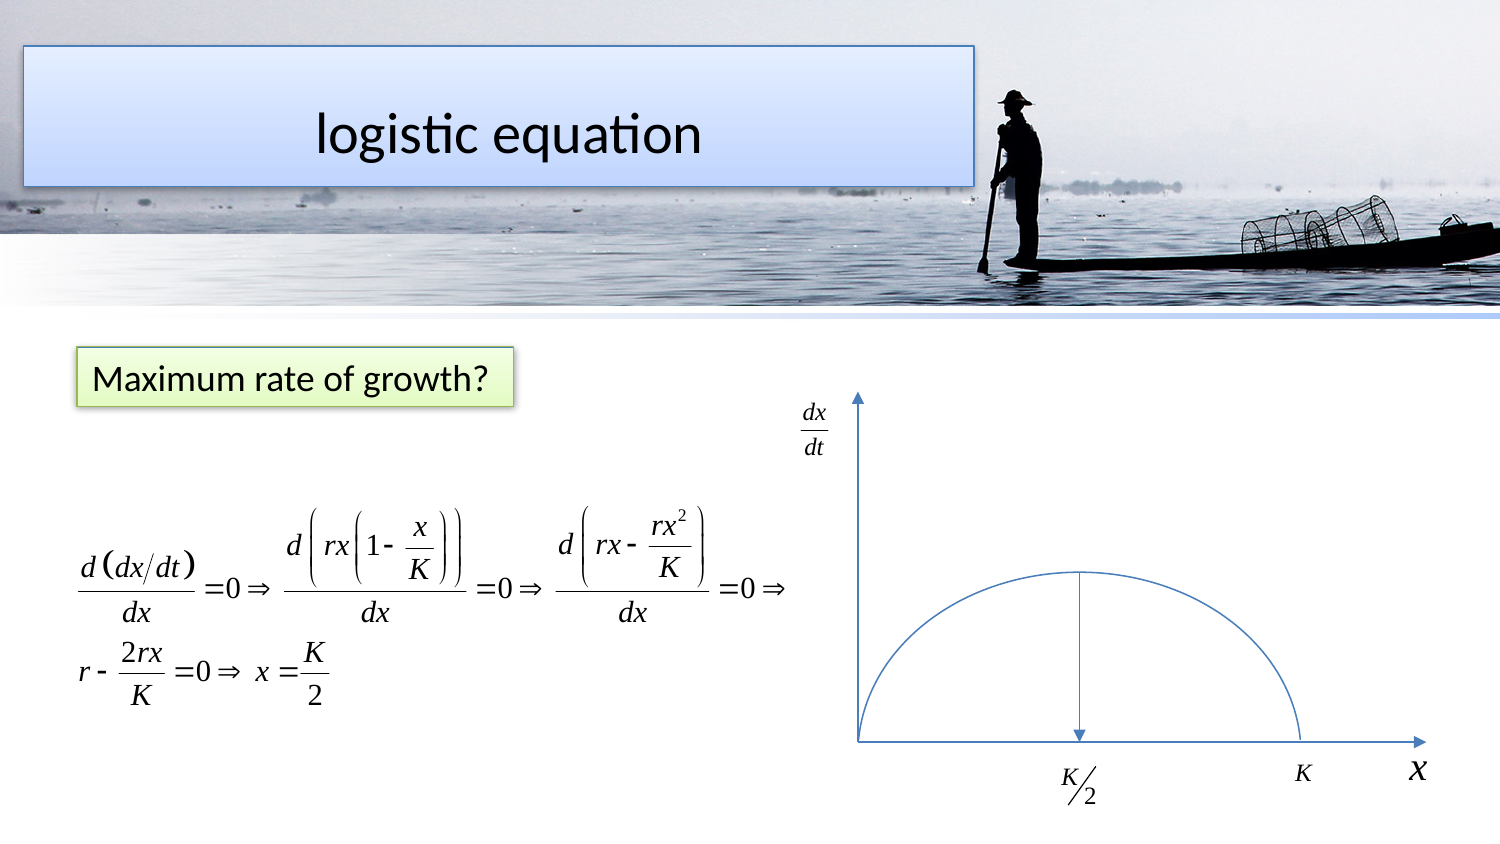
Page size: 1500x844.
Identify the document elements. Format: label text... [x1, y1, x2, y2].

text_box [862, 571, 1079, 741]
text_box Maximum rate of growth? [76, 346, 514, 407]
title logistic equation [23, 45, 975, 187]
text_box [1290, 758, 1318, 786]
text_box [1056, 760, 1103, 811]
text_box [1080, 571, 1302, 741]
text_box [1400, 753, 1436, 792]
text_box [73, 500, 798, 751]
picture [0, 0, 1500, 844]
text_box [796, 396, 833, 462]
